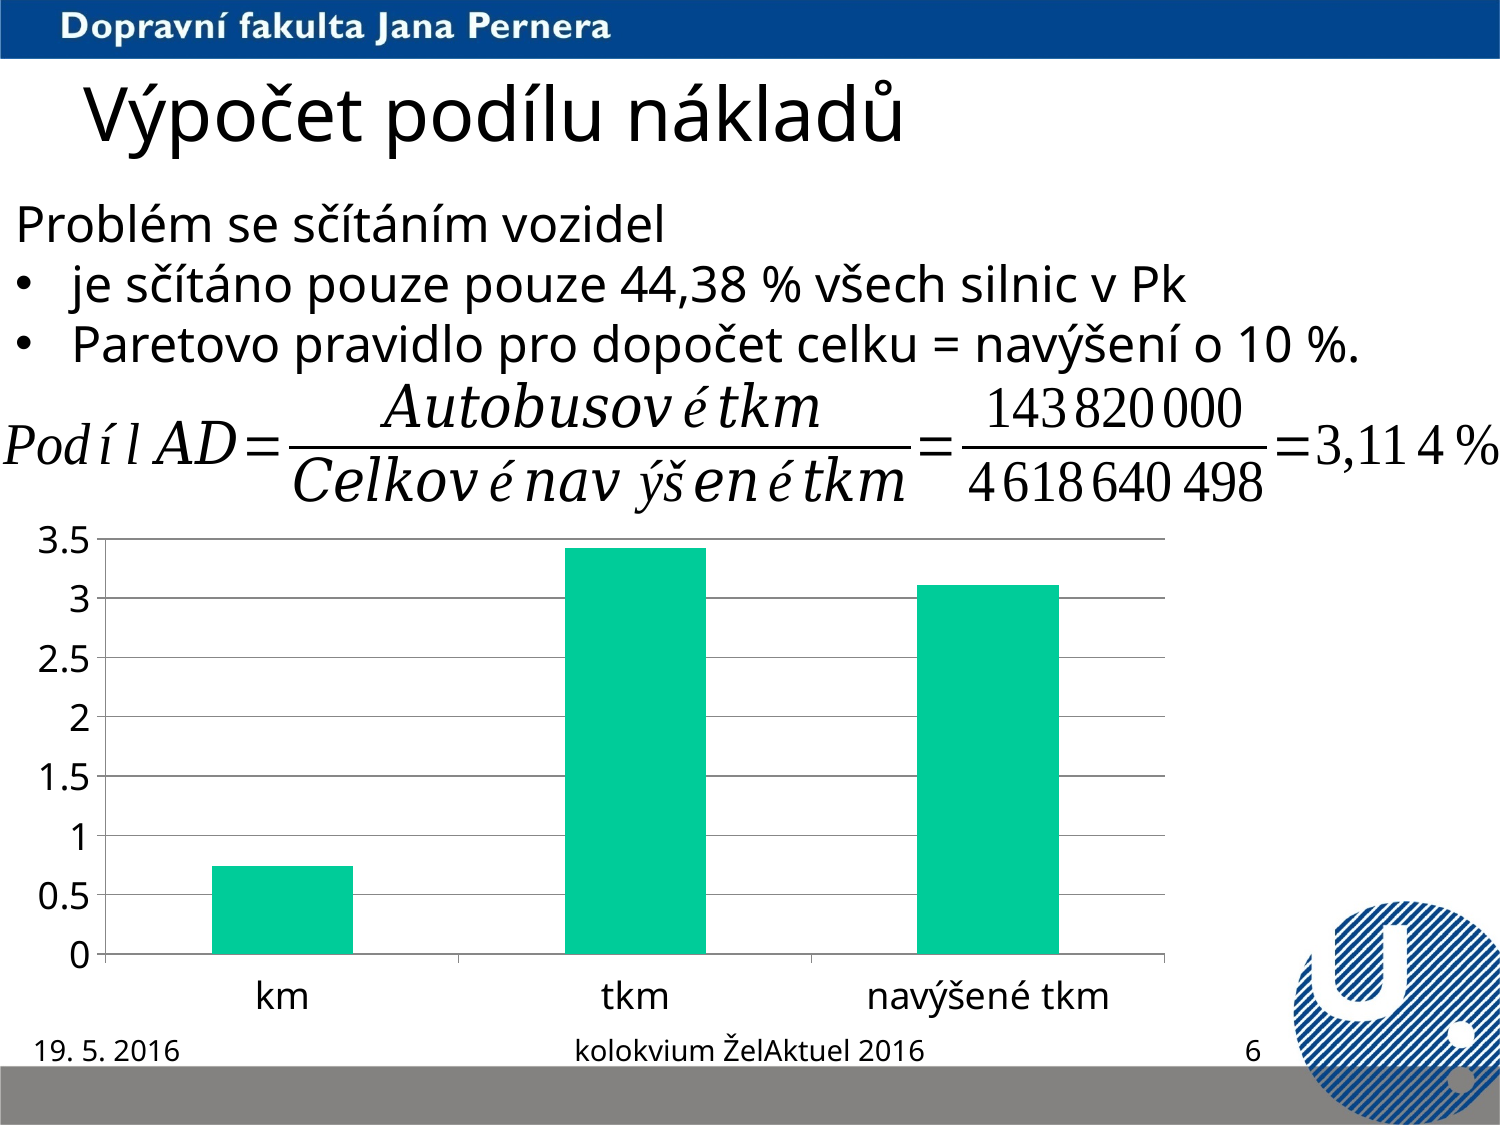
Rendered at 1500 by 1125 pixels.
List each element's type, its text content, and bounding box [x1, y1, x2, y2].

text_box Problém se sčítáním vozidel je sčítáno pouze pouze 44,38 % všech silnic v Pk Paretovo pravidlo pro dopočet celku = navýšení o 10 %. [0, 184, 1500, 380]
chart [14, 502, 1189, 1032]
picture [0, 900, 1500, 1125]
picture [0, 0, 1500, 60]
text_box Výpočet podílu nákladů [68, 68, 1419, 164]
